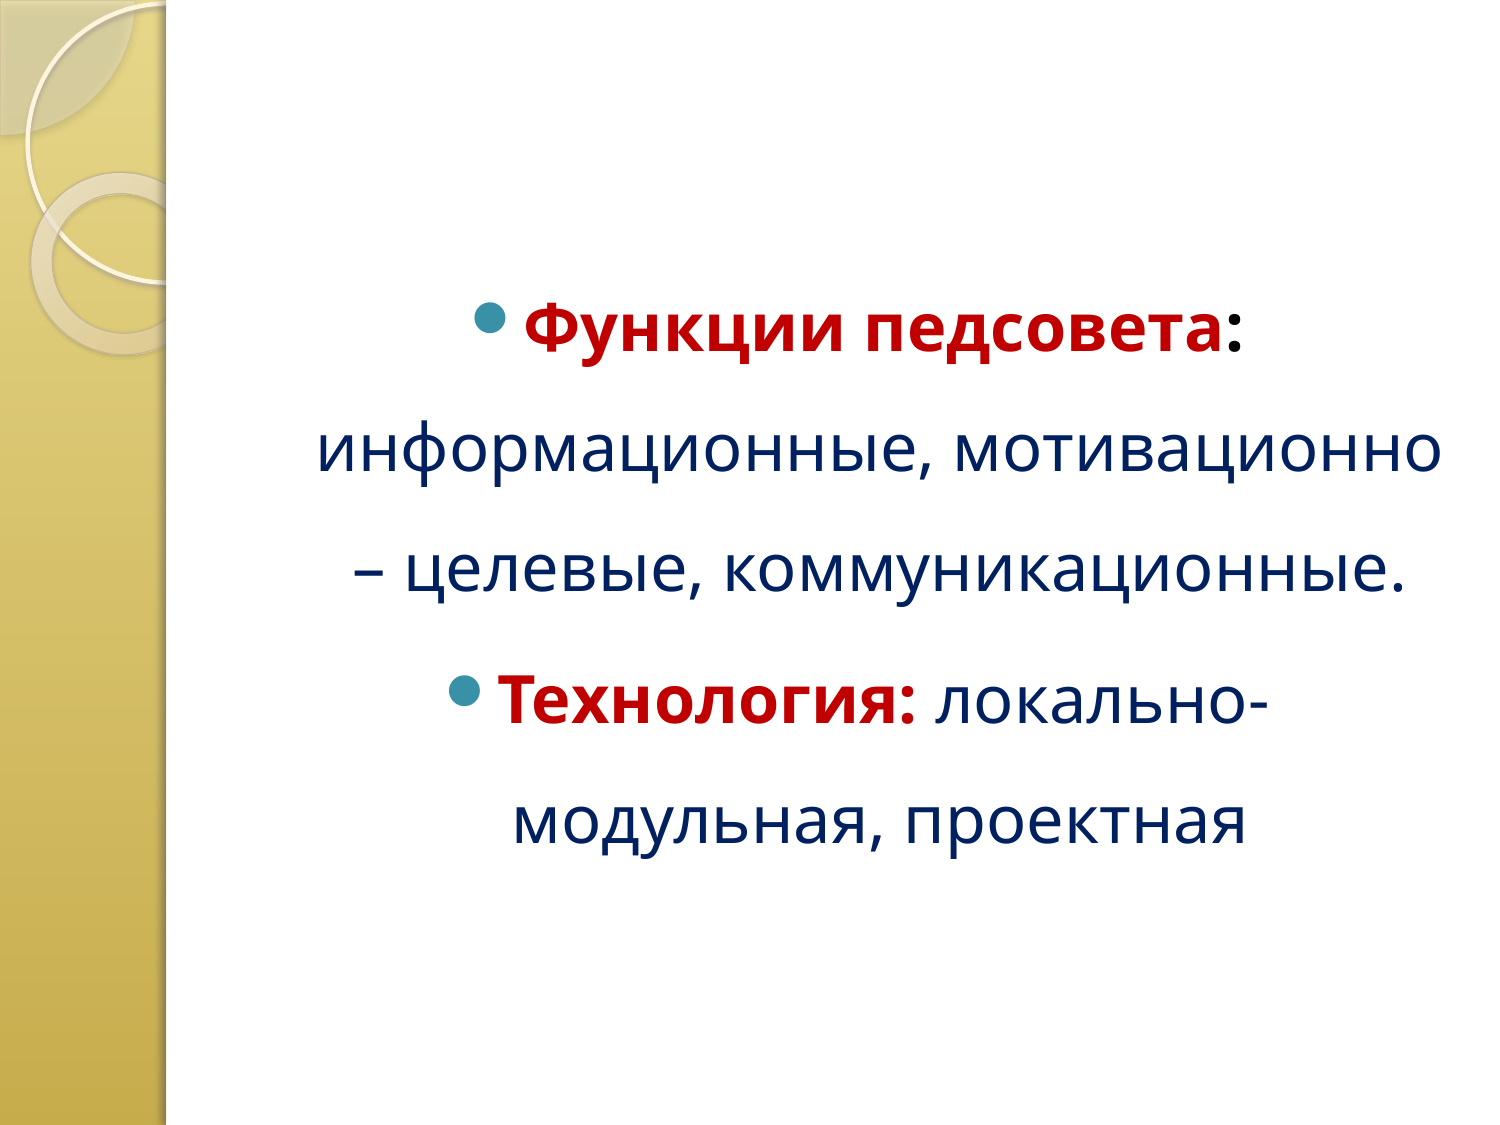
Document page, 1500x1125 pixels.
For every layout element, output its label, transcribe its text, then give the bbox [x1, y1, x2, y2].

list Функции педсовета: информационные, мотивационно – целевые, коммуникационные. Технология: локально-модульная, проектная [235, 237, 1466, 1025]
